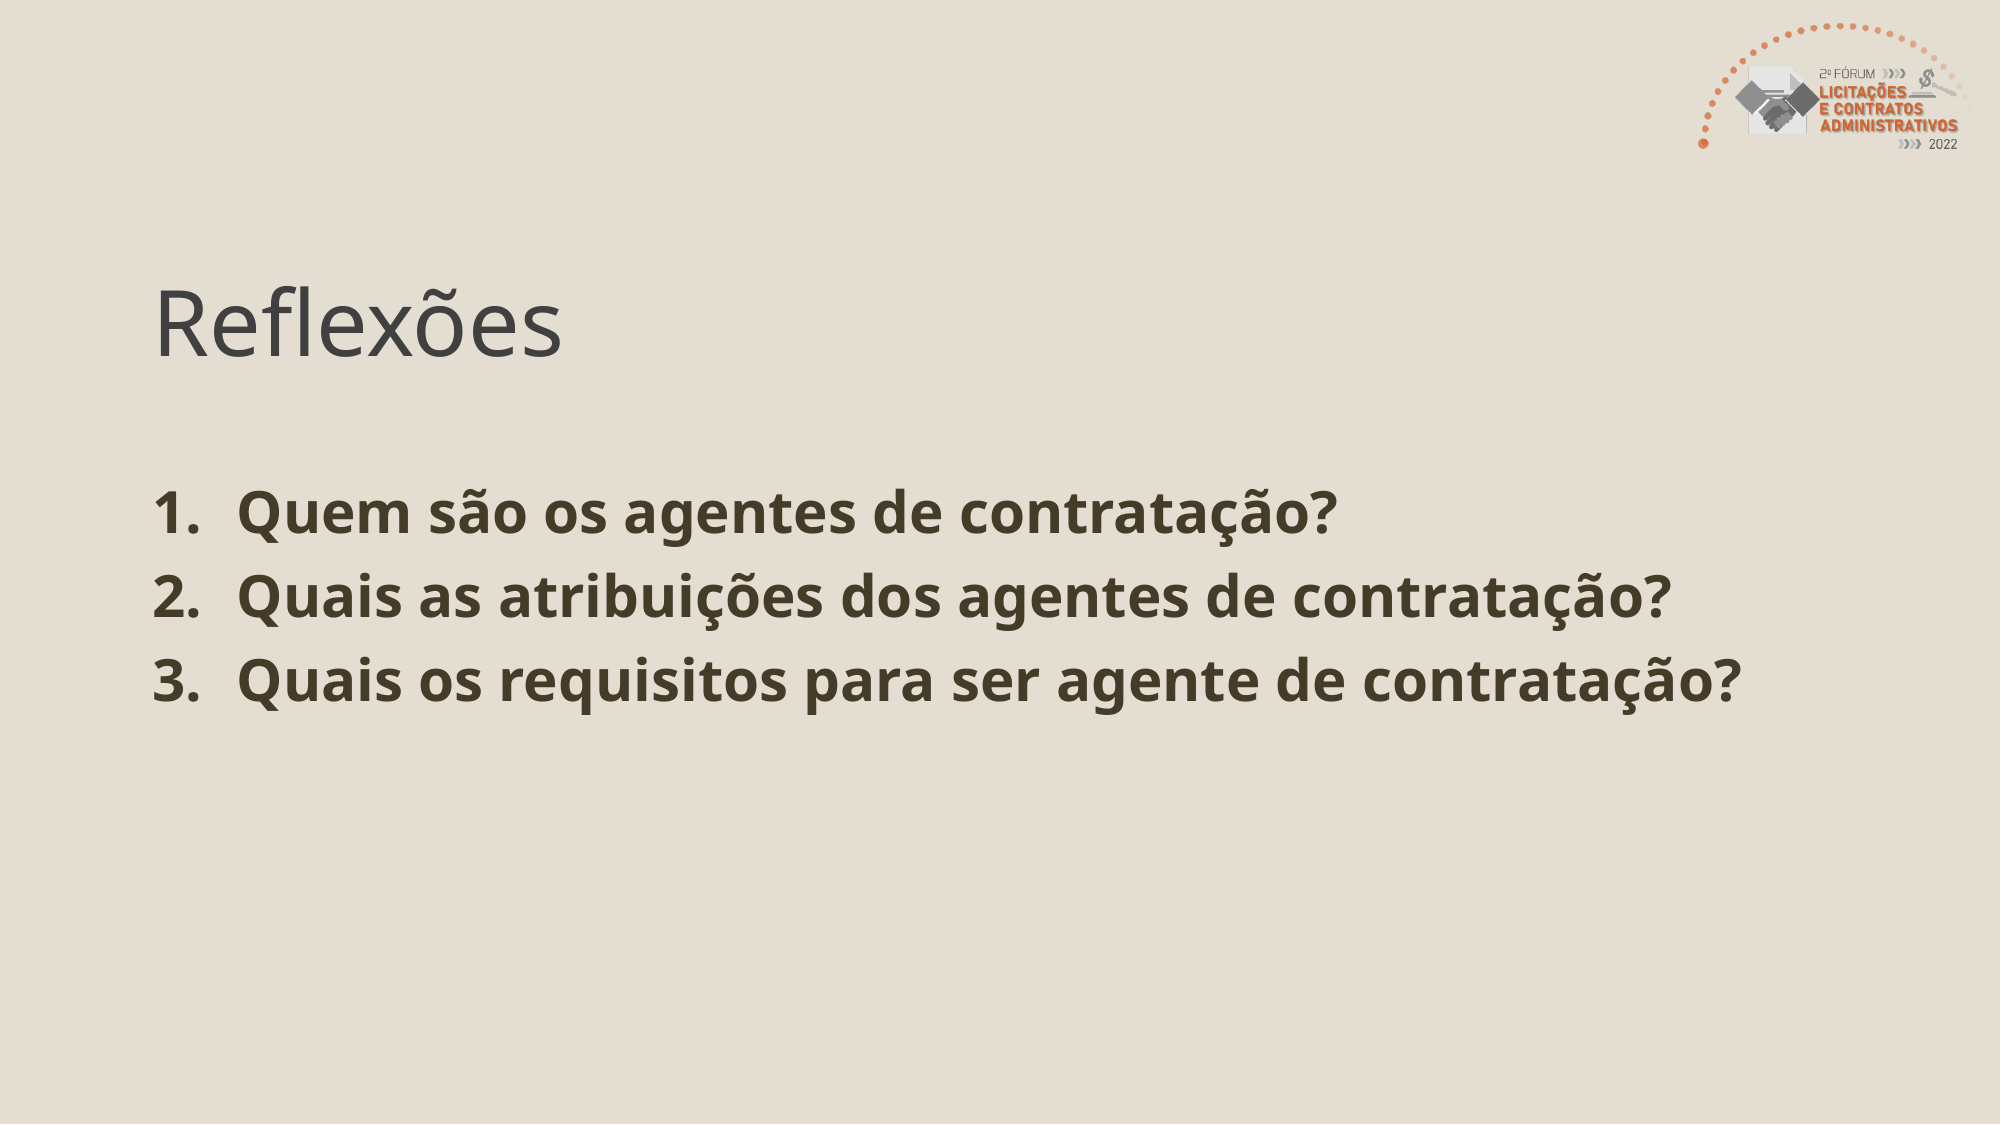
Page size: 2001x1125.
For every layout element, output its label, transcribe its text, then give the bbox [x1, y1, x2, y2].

title Reflexões [137, 218, 1863, 436]
picture [1696, 21, 1978, 150]
list Quem são os agentes de contratação? Quais as atribuições dos agentes de contratação? Quais os requisitos para ser agente de contratação? [137, 475, 1938, 535]
